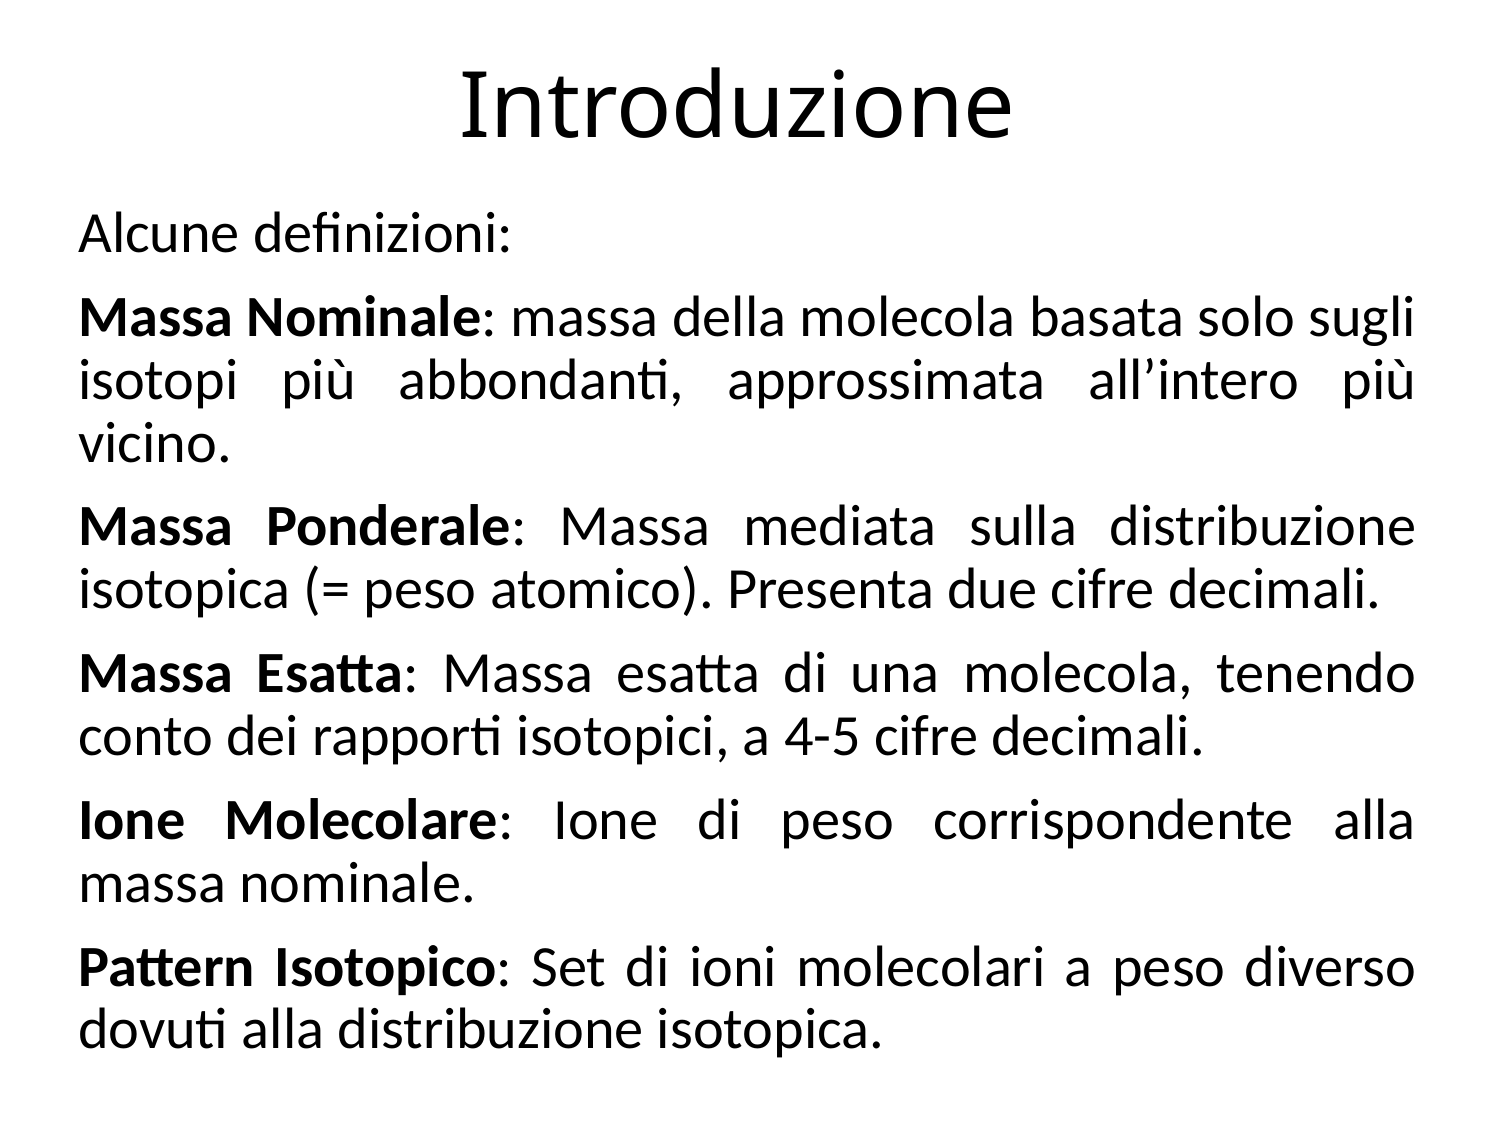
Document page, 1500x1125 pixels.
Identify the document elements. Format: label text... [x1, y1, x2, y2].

title Introduzione [103, 0, 1397, 194]
list Alcune definizioni: Massa Nominale: massa della molecola basata solo sugli isotopi più abbondanti, approssimata all’intero più vicino. Massa Ponderale: Massa mediata sulla distribuzione isotopica (= peso atomico). Presenta due cifre decimali. Massa Esatta: Massa esatta di una molecola, tenendo conto dei rapporti isotopici, a 4-5 cifre decimali. Ione Molecolare: Ione di peso corrispondente alla massa nominale. Pattern Isotopico: Set di ioni molecolari a peso diverso dovuti alla distribuzione isotopica. [63, 194, 1432, 1066]
